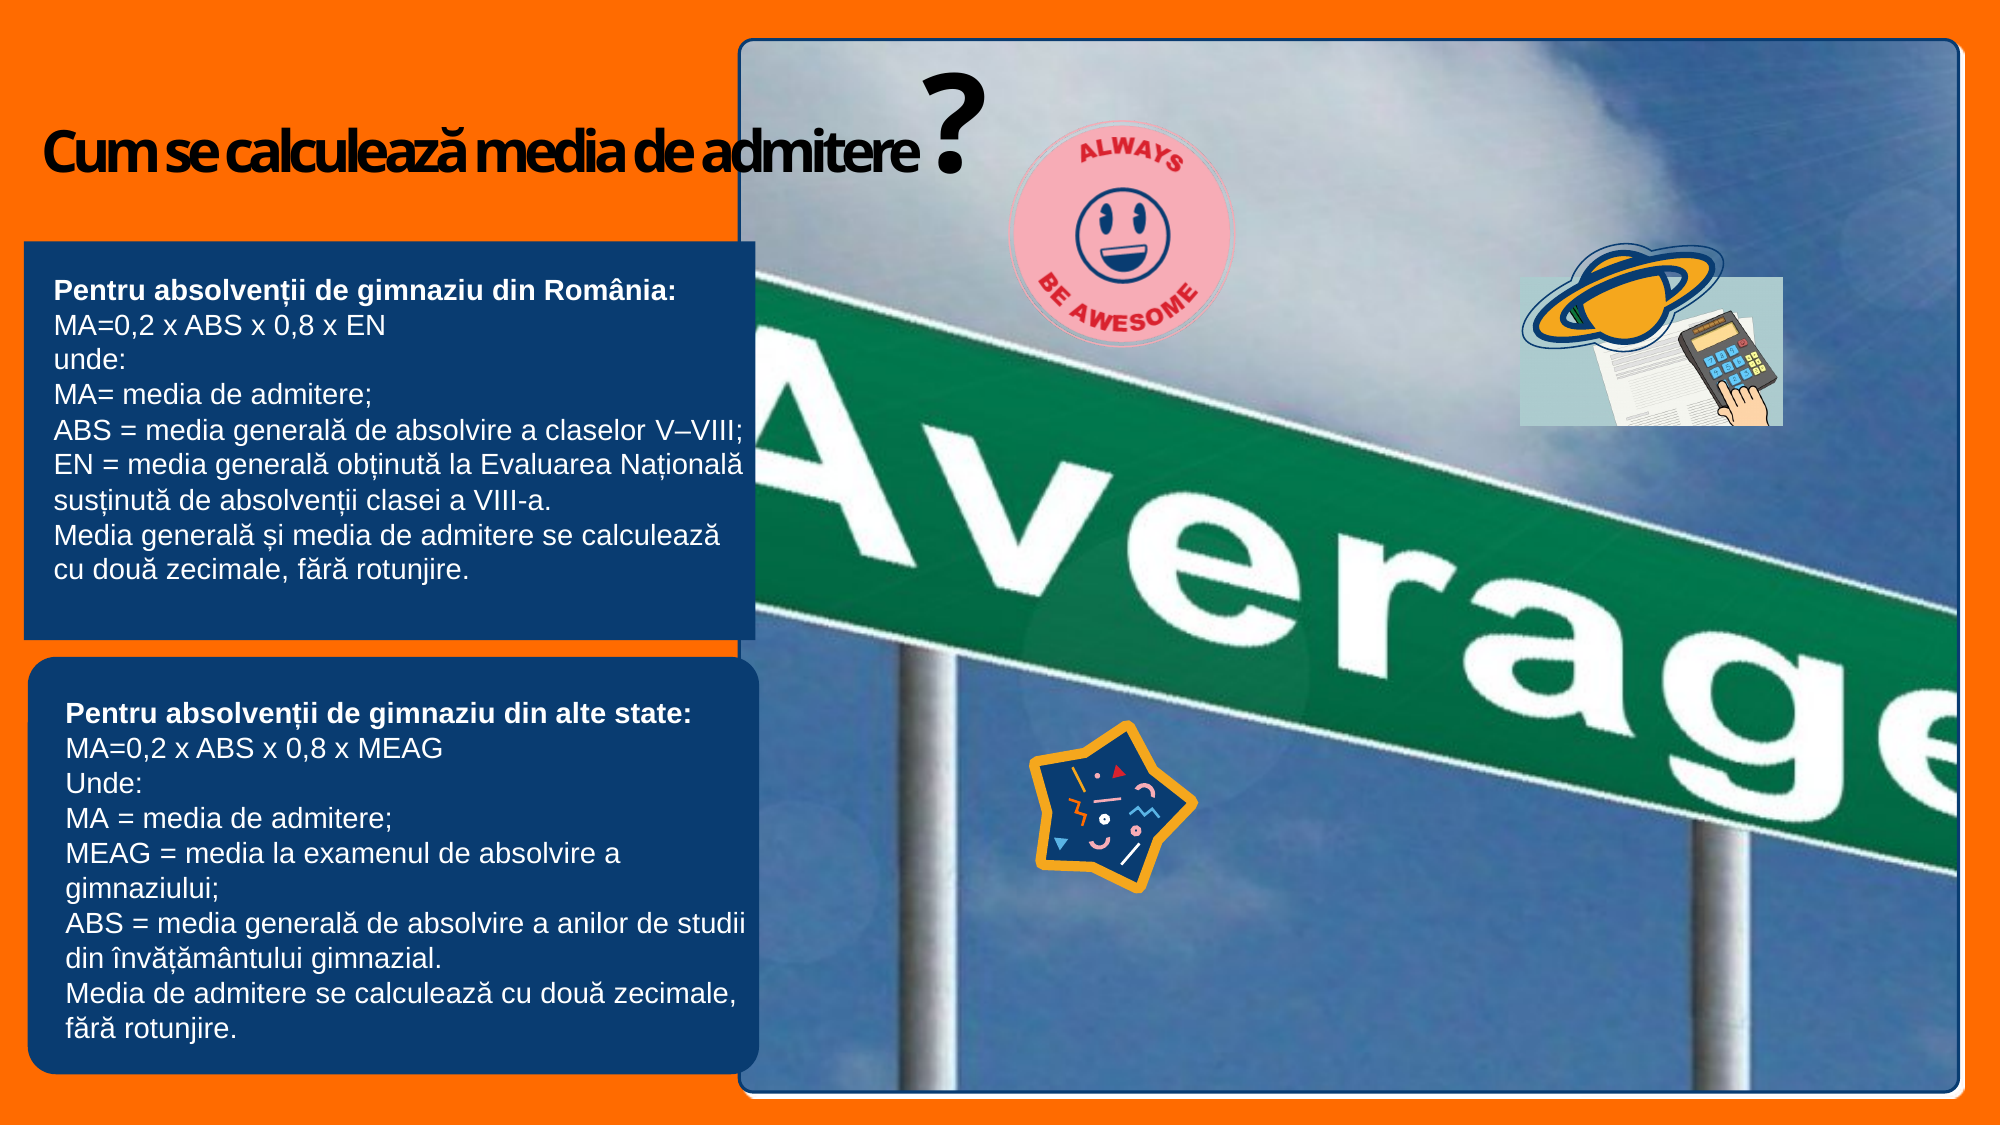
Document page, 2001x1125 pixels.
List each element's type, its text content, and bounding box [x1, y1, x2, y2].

picture [739, 39, 1959, 1093]
subtitle Pentru absolvenții de gimnaziu din România: MA=0,2 x ABS x 0,8 x EN unde: MA= media de admitere; ABS = media generală de absolvire a claselor V–VIII; EN = media generală obținută la Evaluarea Națională susținută de absolvenții clasei a VIII-a. Media generală și media de admitere se calculează cu două zecimale, fără rotunjire. [23, 241, 739, 641]
text_box Pentru absolvenții de gimnaziu din alte state: MA=0,2 x ABS x 0,8 x MEAG Unde: MA = media de admitere; MEAG = media la examenul de absolvire a gimnaziului; ABS = media generală de absolvire a anilor de studii din învățământului gimnazial. Media de admitere se calculează cu două zecimale, fără rotunjire. [27, 656, 739, 1075]
title Cum se calculează media de admitere? [41, 54, 739, 283]
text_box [1520, 241, 1725, 353]
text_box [1015, 710, 1202, 890]
